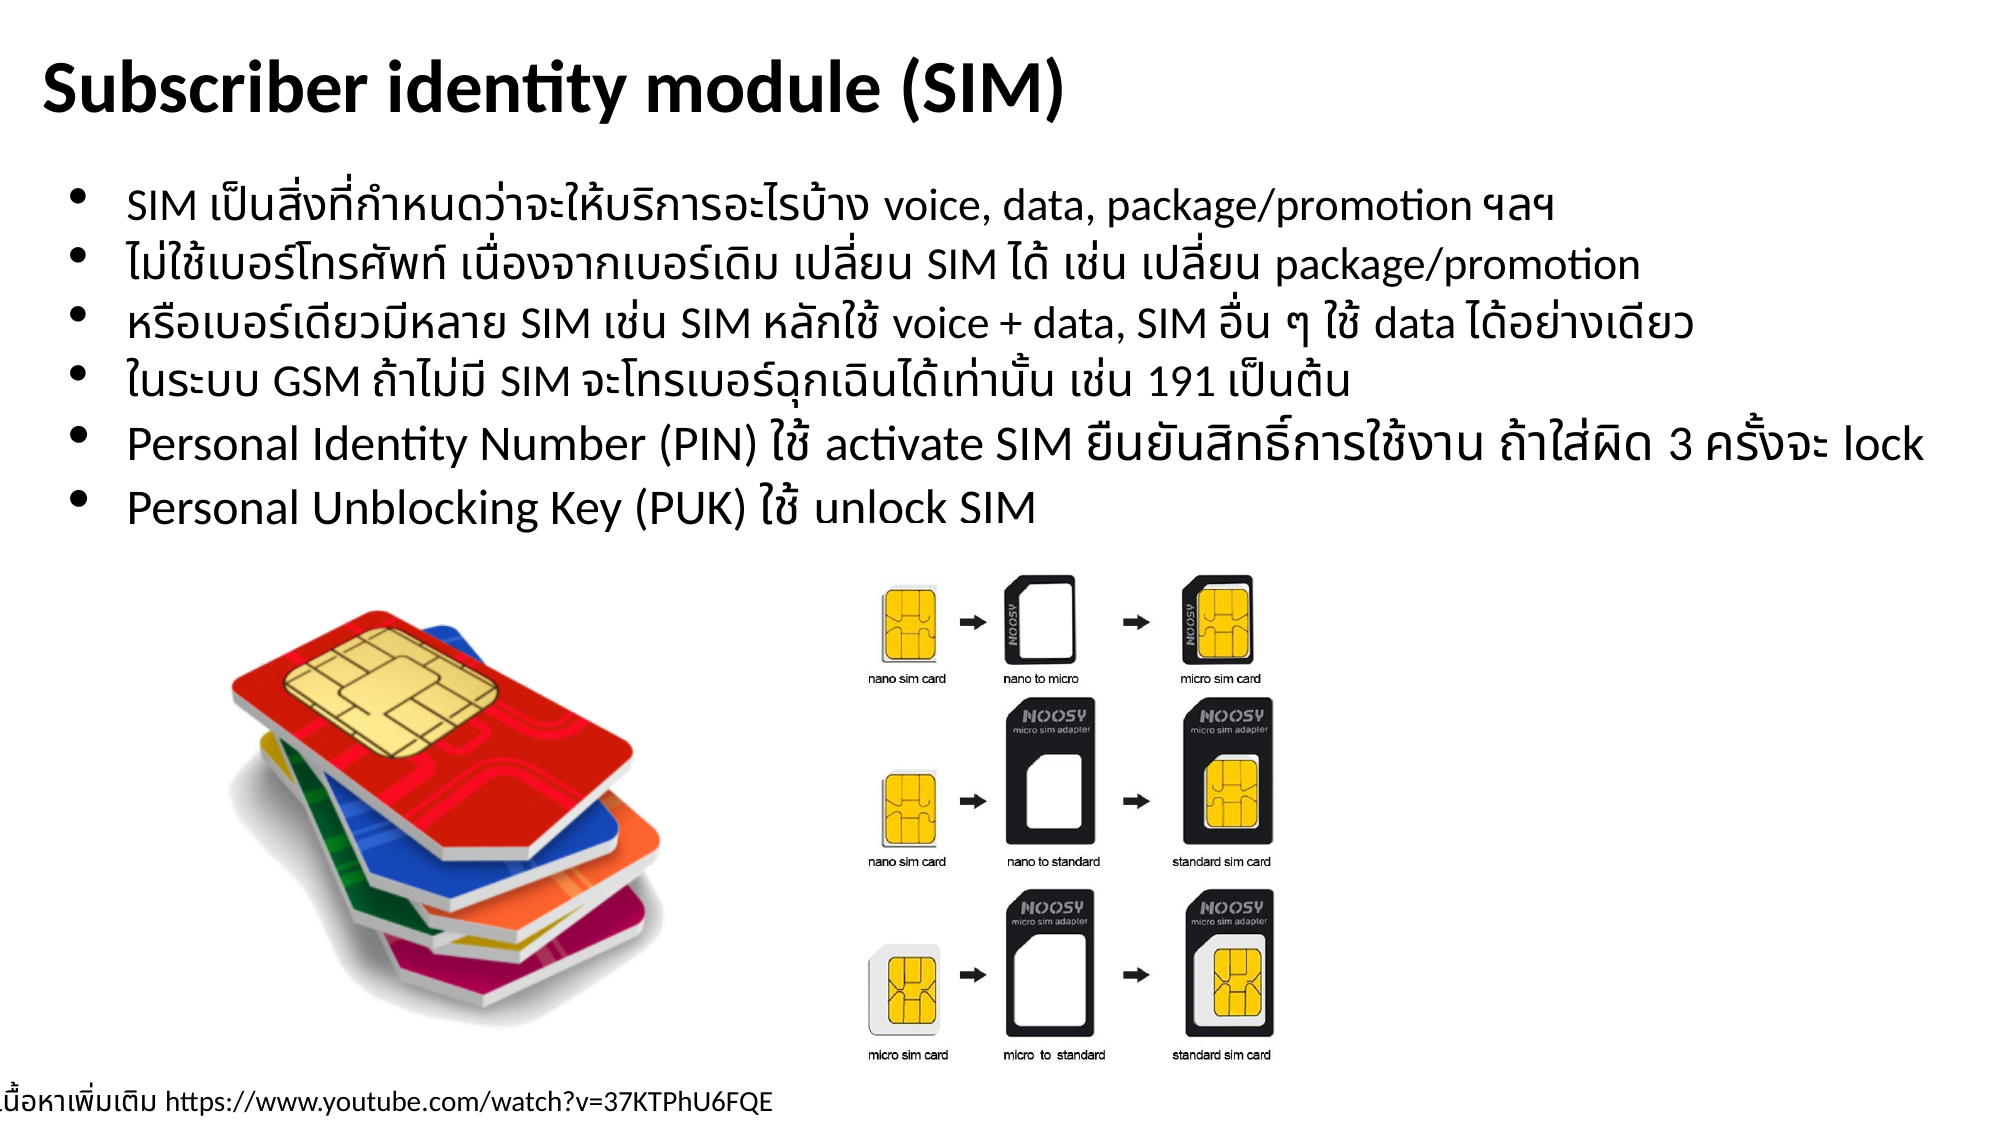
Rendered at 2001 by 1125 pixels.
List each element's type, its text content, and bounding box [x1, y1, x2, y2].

text_box SIM เป็นสิ่งที่กำหนดว่าจะให้บริการอะไรบ้าง voice, data, package/promotion ฯลฯ ไม่ใช้เบอร์โทรศัพท์ เนื่องจากเบอร์เดิม เปลี่ยน SIM ได้ เช่น เปลี่ยน package/promotion หรือเบอร์เดียวมีหลาย SIM เช่น SIM หลักใช้ voice + data, SIM อื่น ๆ ใช้ data ได้อย่างเดียว ในระบบ GSM ถ้าไม่มี SIM จะโทรเบอร์ฉุกเฉินได้เท่านั้น เช่น 191 เป็นต้น Personal Identity Number (PIN) ใช้ activate SIM ยืนยันสิทธิ์การใช้งาน ถ้าใส่ผิด 3 ครั้งจะ lock Personal Unblocking Key (PUK) ใช้ unlock SIM [55, 163, 1942, 542]
text_box Subscriber identity module (SIM) [28, 30, 1969, 136]
picture [212, 572, 682, 1042]
text_box เนื้อหาเพิ่มเติม https://www.youtube.com/watch?v=37KTPhU6FQE [0, 1074, 789, 1125]
picture [791, 523, 1359, 1091]
